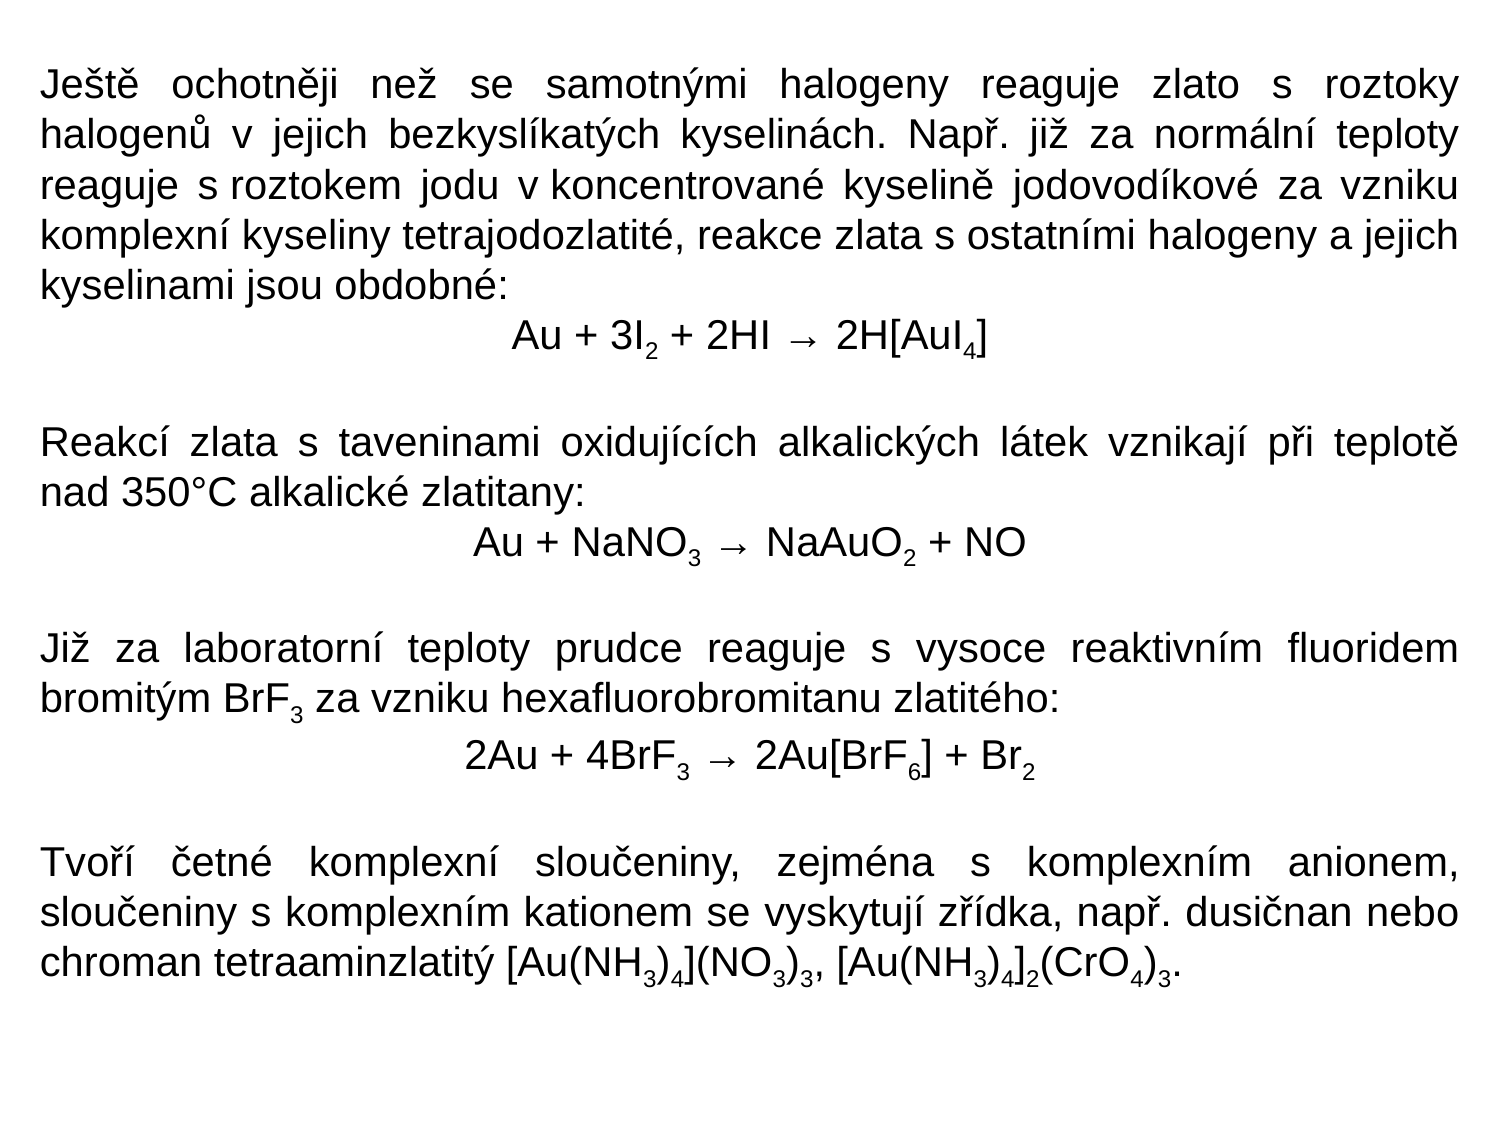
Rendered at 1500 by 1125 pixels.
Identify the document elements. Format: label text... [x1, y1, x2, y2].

text_box Ještě ochotněji než se samotnými halogeny reaguje zlato s roztoky halogenů v jejich bezkyslíkatých kyselinách. Např. již za normální teploty reaguje s roztokem jodu v koncentrované kyselině jodovodíkové za vzniku komplexní kyseliny tetrajodozlatité, reakce zlata s ostatními halogeny a jejich kyselinami jsou obdobné: Au + 3I2 + 2HI → 2H[AuI4] Reakcí zlata s taveninami oxidujících alkalických látek vznikají při teplotě nad 350°C alkalické zlatitany: Au + NaNO3 → NaAuO2 + NO Již za laboratorní teploty prudce reaguje s vysoce reaktivním fluoridem bromitým BrF3 za vzniku hexafluorobromitanu zlatitého: 2Au + 4BrF3 → 2Au[BrF6] + Br2 Tvoří četné komplexní sloučeniny, zejména s komplexním anionem, sloučeniny s komplexním kationem se vyskytují zřídka, např. dusičnan nebo chroman tetraaminzlatitý [Au(NH3)4](NO3)3, [Au(NH3)4]2(CrO4)3. [24, 49, 1475, 1000]
